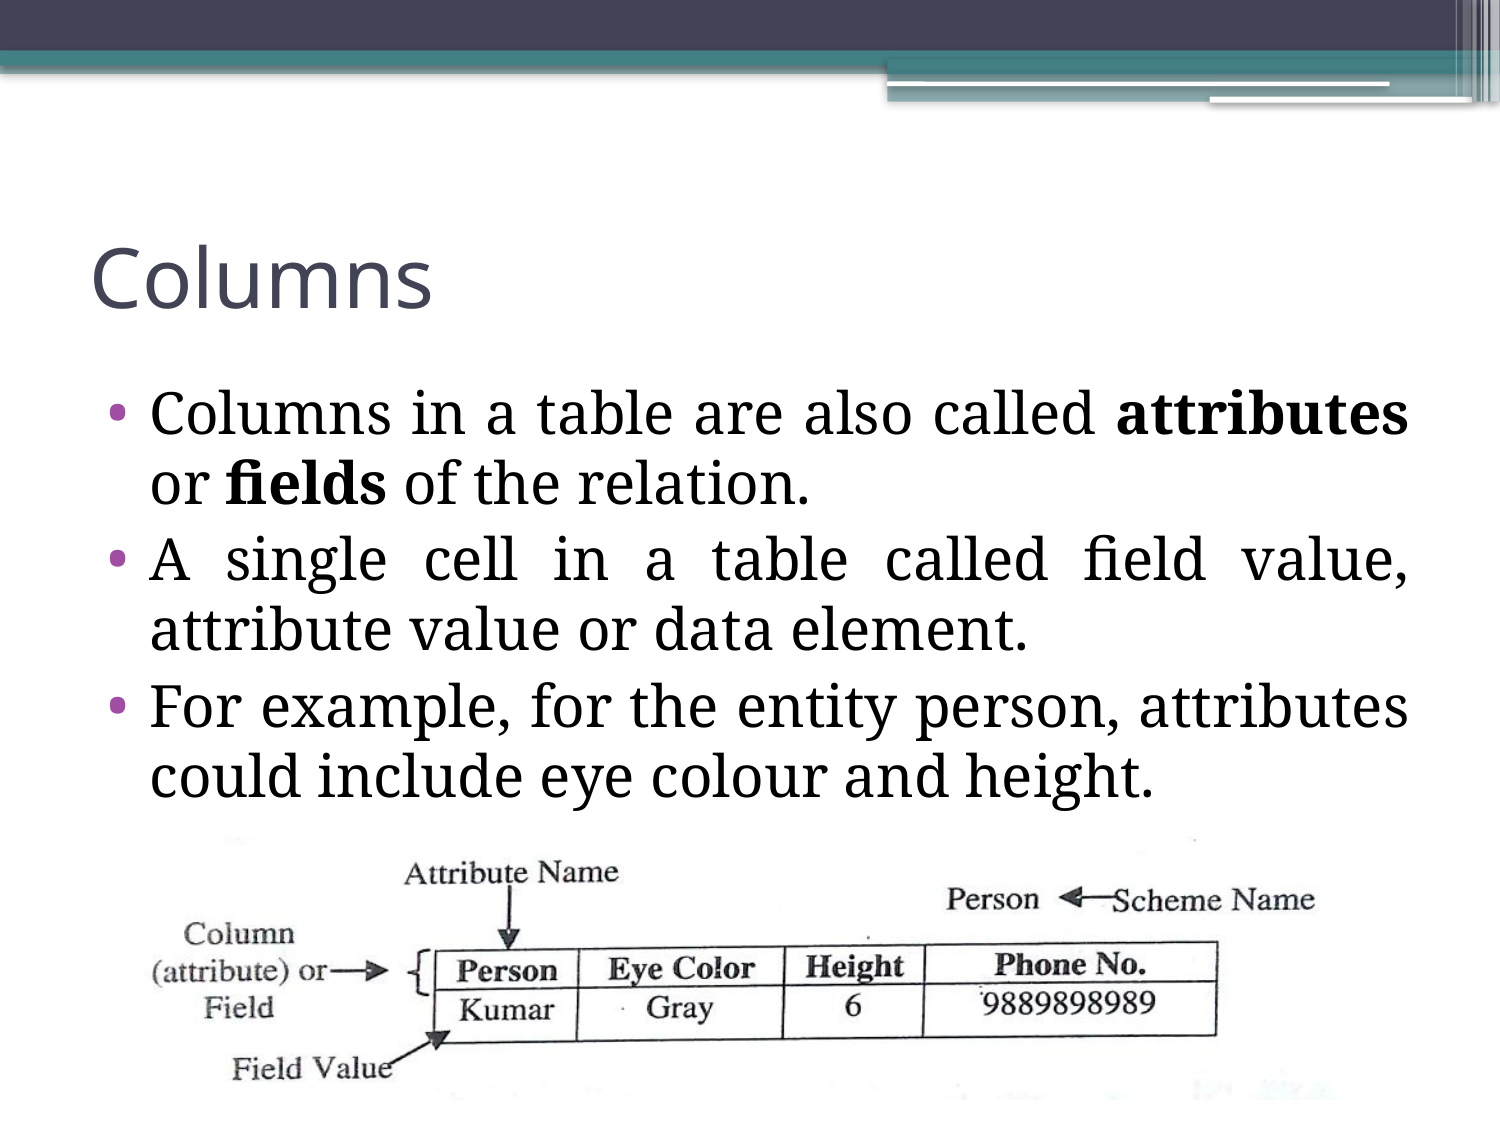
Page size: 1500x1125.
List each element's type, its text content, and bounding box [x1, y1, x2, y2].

list Columns in a table are also called attributes or fields of the relation. A single cell in a table called field value, attribute value or data element. For example, for the entity person, attributes could include eye colour and height. [75, 368, 1425, 1125]
picture [137, 837, 1338, 1101]
title Columns [75, 187, 1425, 363]
